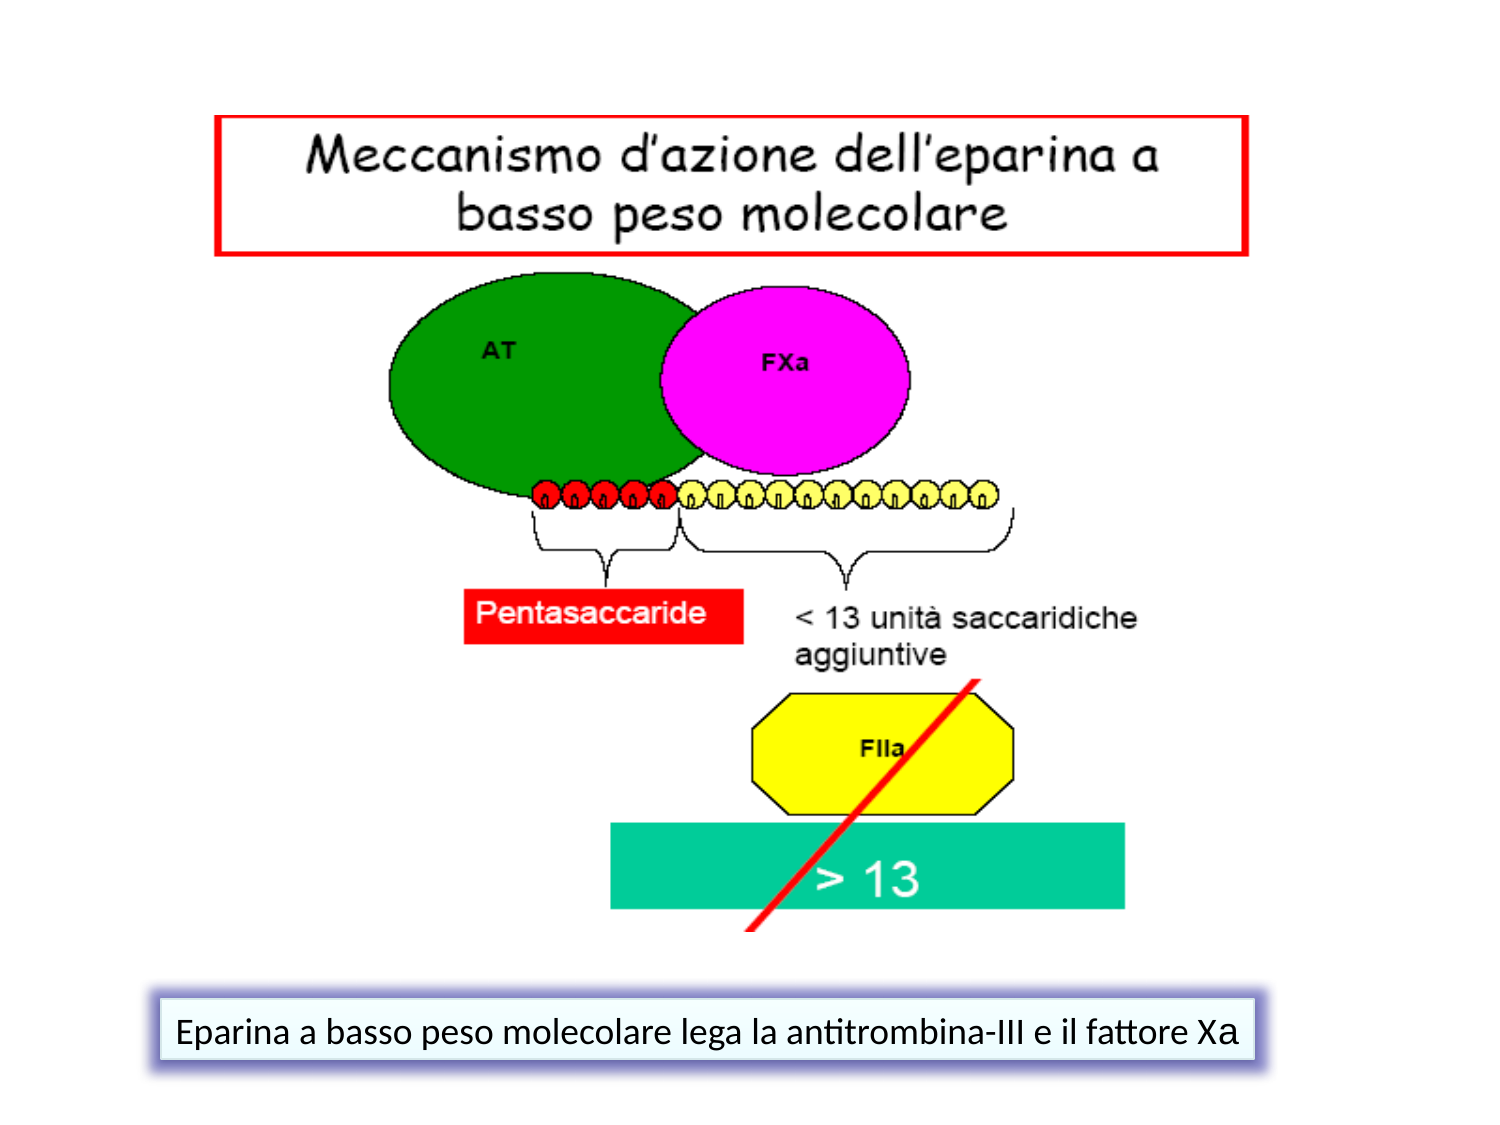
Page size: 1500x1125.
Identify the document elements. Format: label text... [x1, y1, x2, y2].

picture [194, 114, 1318, 932]
text_box Eparina a basso peso molecolare lega la antitrombina-III e il fattore Xa [160, 998, 1255, 1060]
